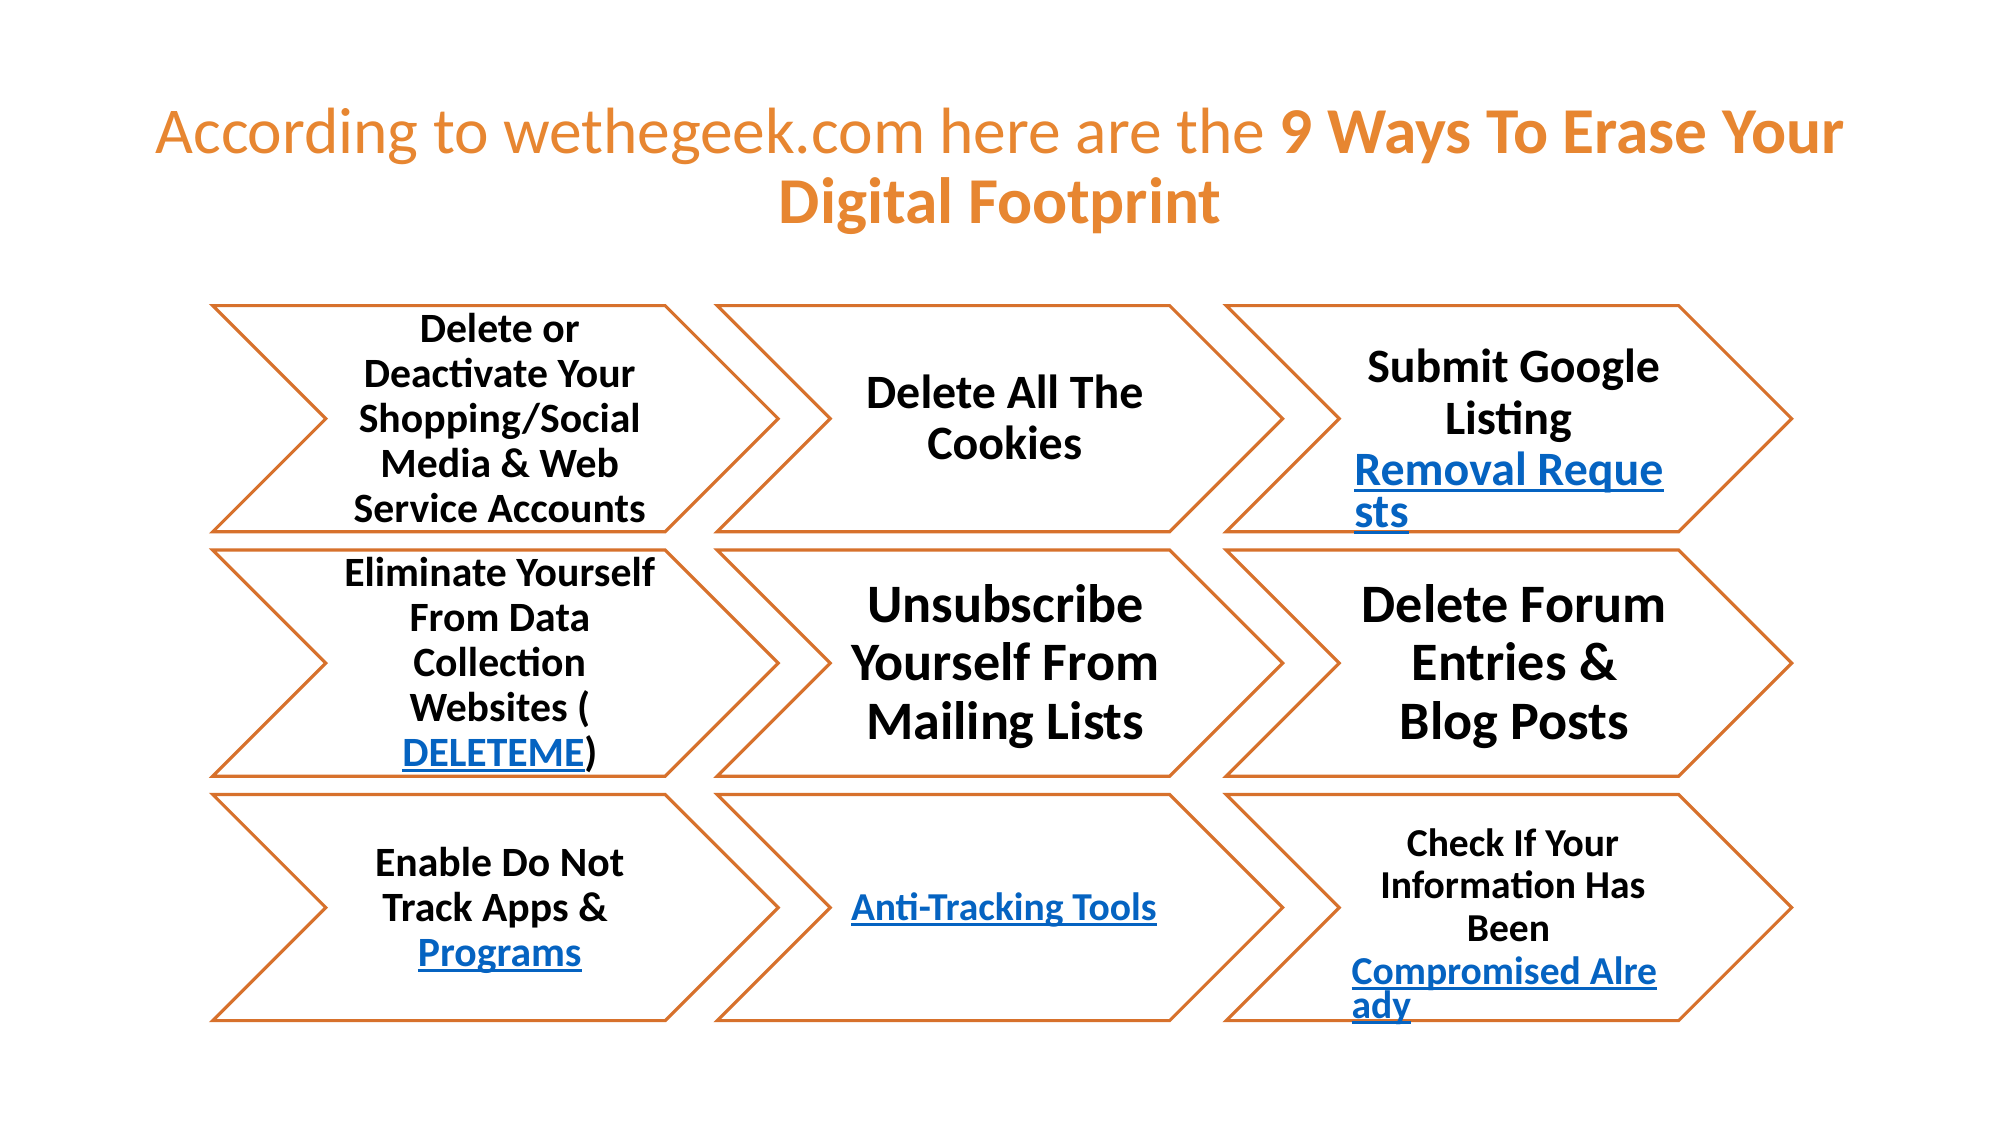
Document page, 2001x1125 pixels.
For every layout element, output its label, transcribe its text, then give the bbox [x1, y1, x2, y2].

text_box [207, 412, 1793, 1125]
text_box According to wethegeek.com here are the 9 Ways To Erase Your Digital Footprint [83, 89, 207, 246]
text_box According to wethegeek.com here are the 9 Ways To Erase Your Digital Footprint [1793, 89, 1917, 246]
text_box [207, 0, 1793, 167]
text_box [207, 167, 1793, 412]
